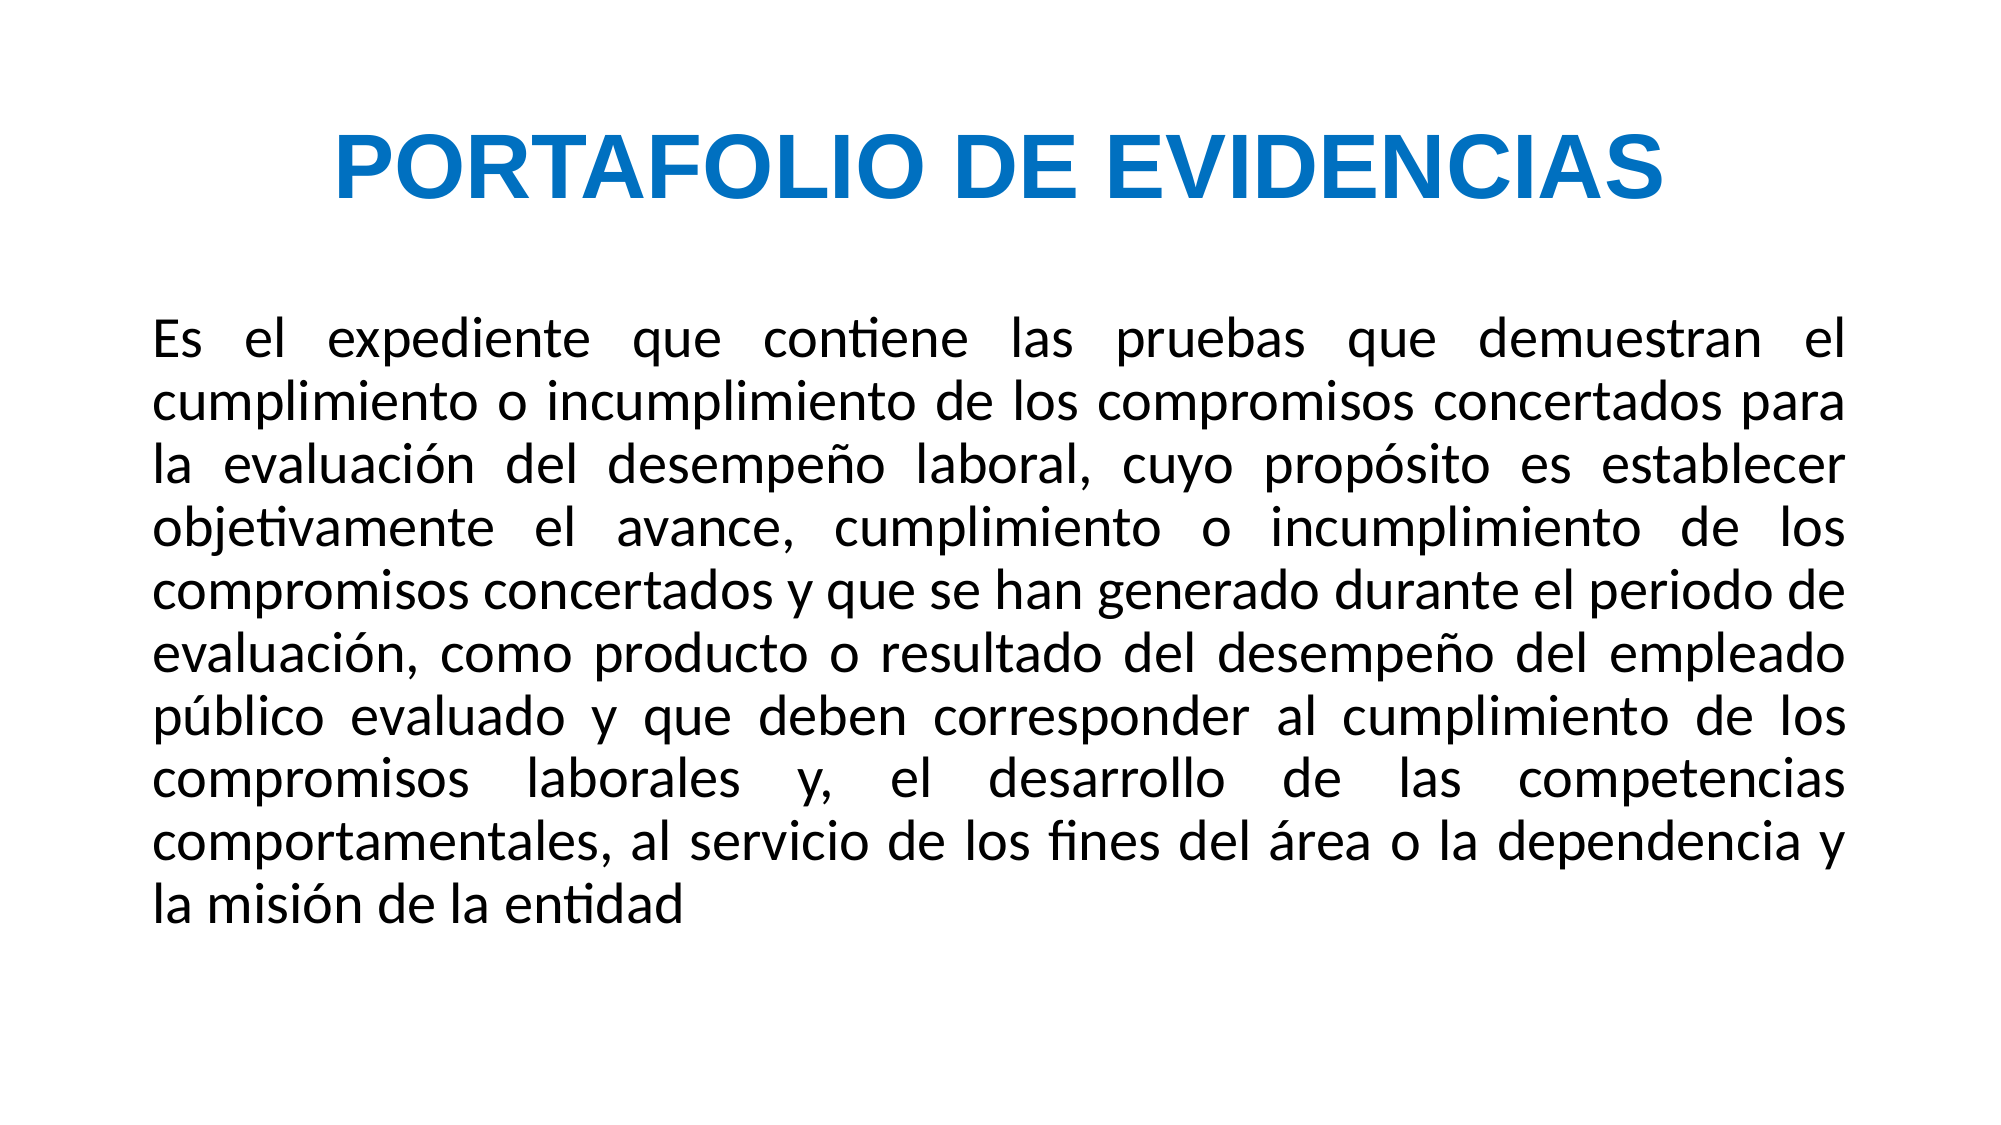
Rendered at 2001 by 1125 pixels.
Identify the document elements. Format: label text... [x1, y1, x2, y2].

list Es el expediente que contiene las pruebas que demuestran el cumplimiento o incumplimiento de los compromisos concertados para la evaluación del desempeño laboral, cuyo propósito es establecer objetivamente el avance, cumplimiento o incumplimiento de los compromisos concertados y que se han generado durante el periodo de evaluación, como producto o resultado del desempeño del empleado público evaluado y que deben corresponder al cumplimiento de los compromisos laborales y, el desarrollo de las competencias comportamentales, al servicio de los fines del área o la dependencia y la misión de la entidad [137, 299, 1863, 1014]
title PORTAFOLIO DE EVIDENCIAS [137, 59, 1863, 278]
